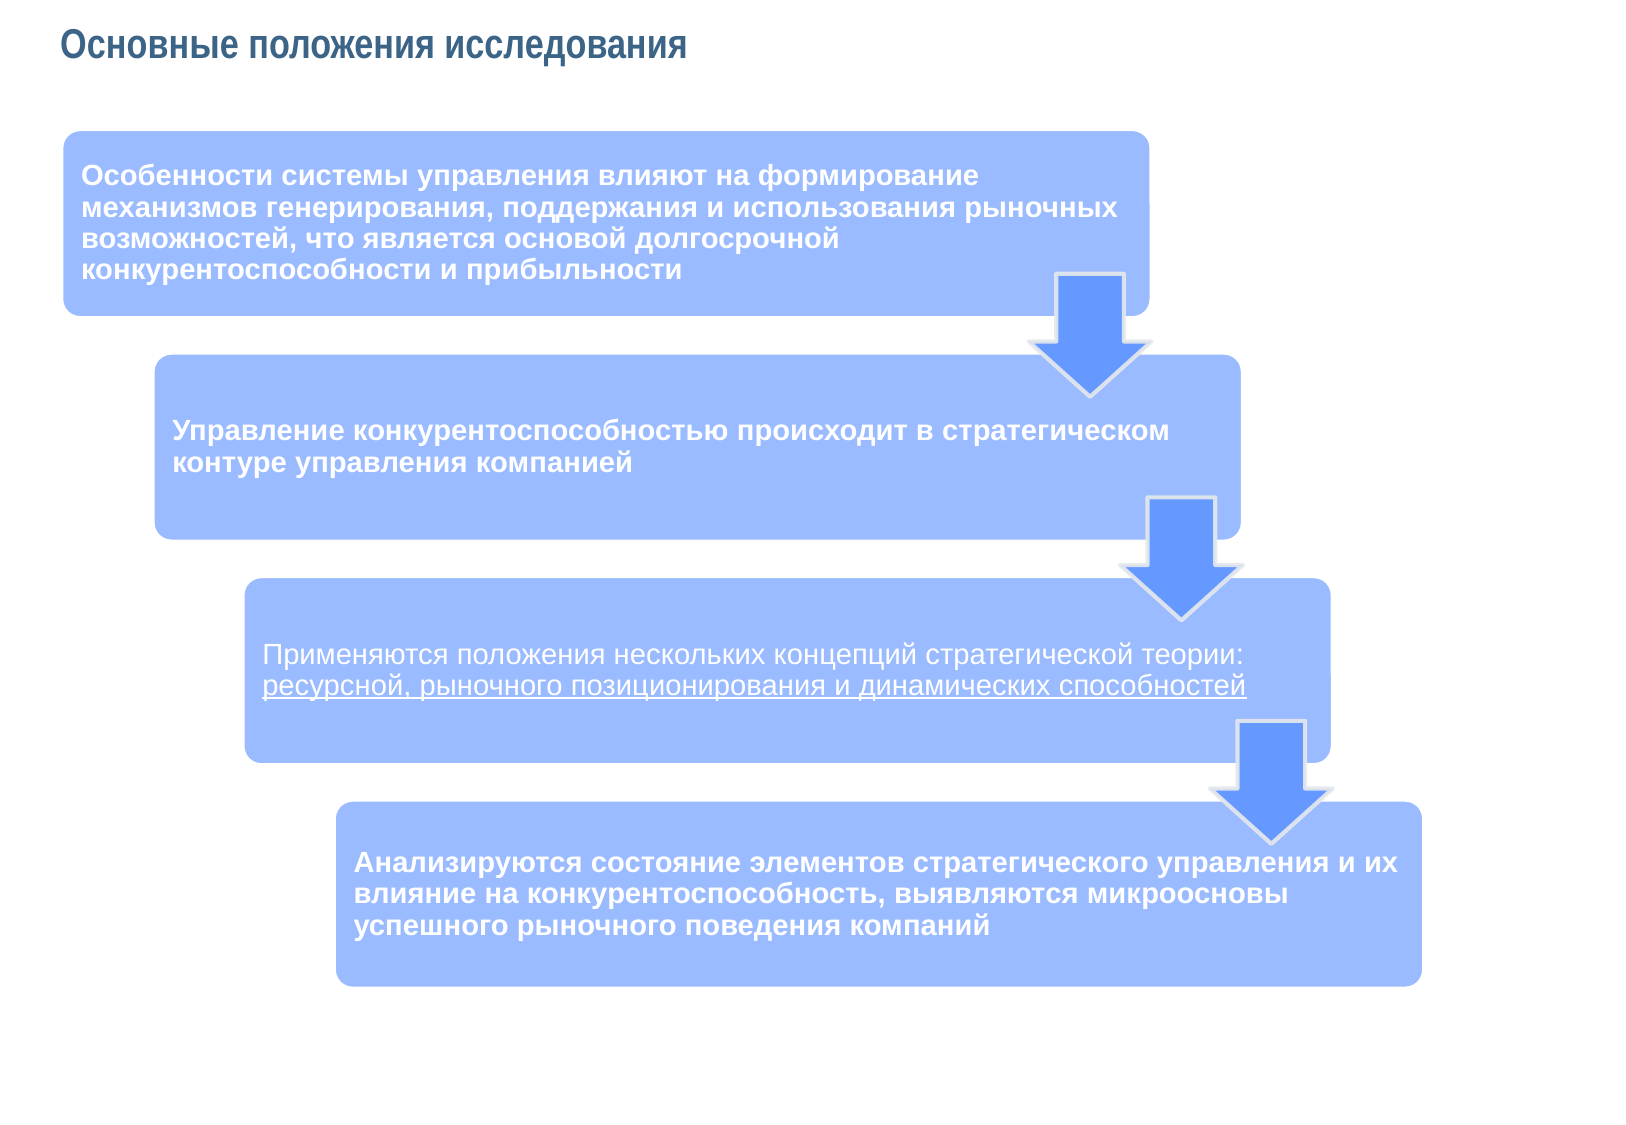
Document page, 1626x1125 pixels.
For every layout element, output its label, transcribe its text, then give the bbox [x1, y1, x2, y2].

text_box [60, 128, 1425, 989]
title Основные положения исследования [45, 2, 1425, 81]
